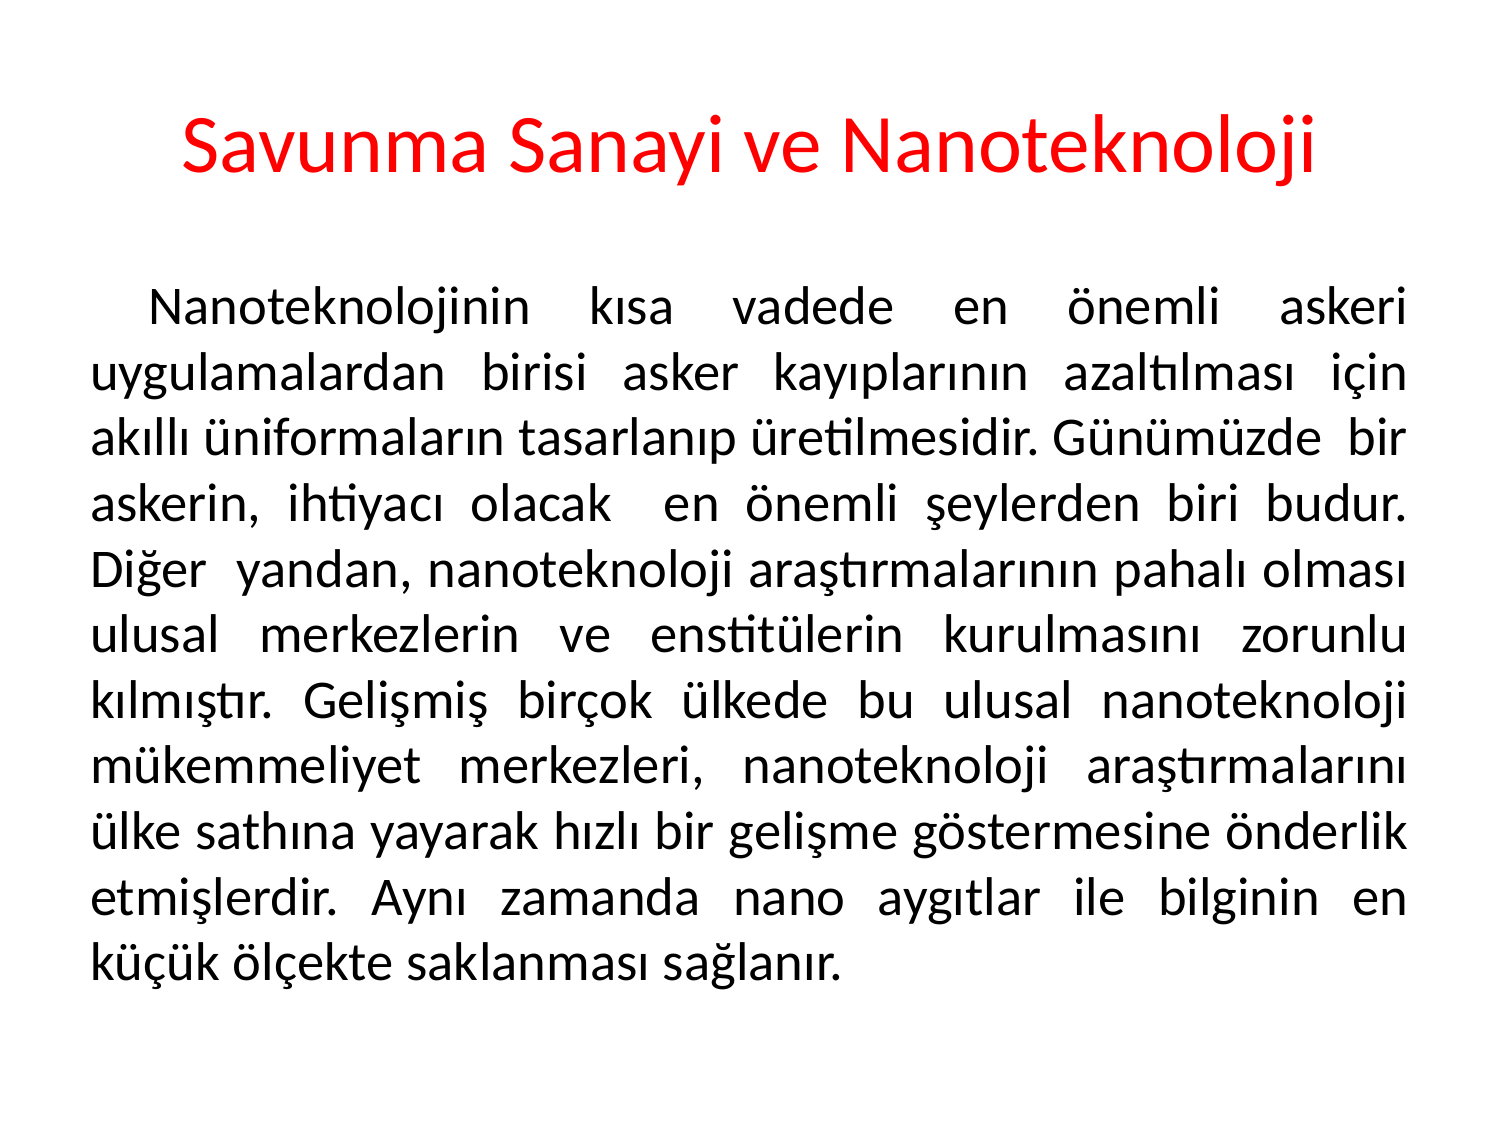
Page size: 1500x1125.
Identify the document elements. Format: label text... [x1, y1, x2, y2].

title Savunma Sanayi ve Nanoteknoloji [75, 45, 1425, 233]
list Nanoteknolojinin kısa vadede en önemli askeri uygulamalardan birisi asker kayıplarının azaltılması için akıllı üniformaların tasarlanıp üretilmesidir. Günümüzde bir askerin, ihtiyacı olacak en önemli şeylerden biri budur. Diğer yandan, nanoteknoloji araştırmalarının pahalı olması ulusal merkezlerin ve enstitülerin kurulmasını zorunlu kılmıştır. Gelişmiş birçok ülkede bu ulusal nanoteknoloji mükemmeliyet merkezleri, nanoteknoloji araştırmalarını ülke sathına yayarak hızlı bir gelişme göstermesine önderlik etmişlerdir. Aynı zamanda nano aygıtlar ile bilginin en küçük ölçekte saklanması sağlanır. [75, 262, 1425, 1005]
